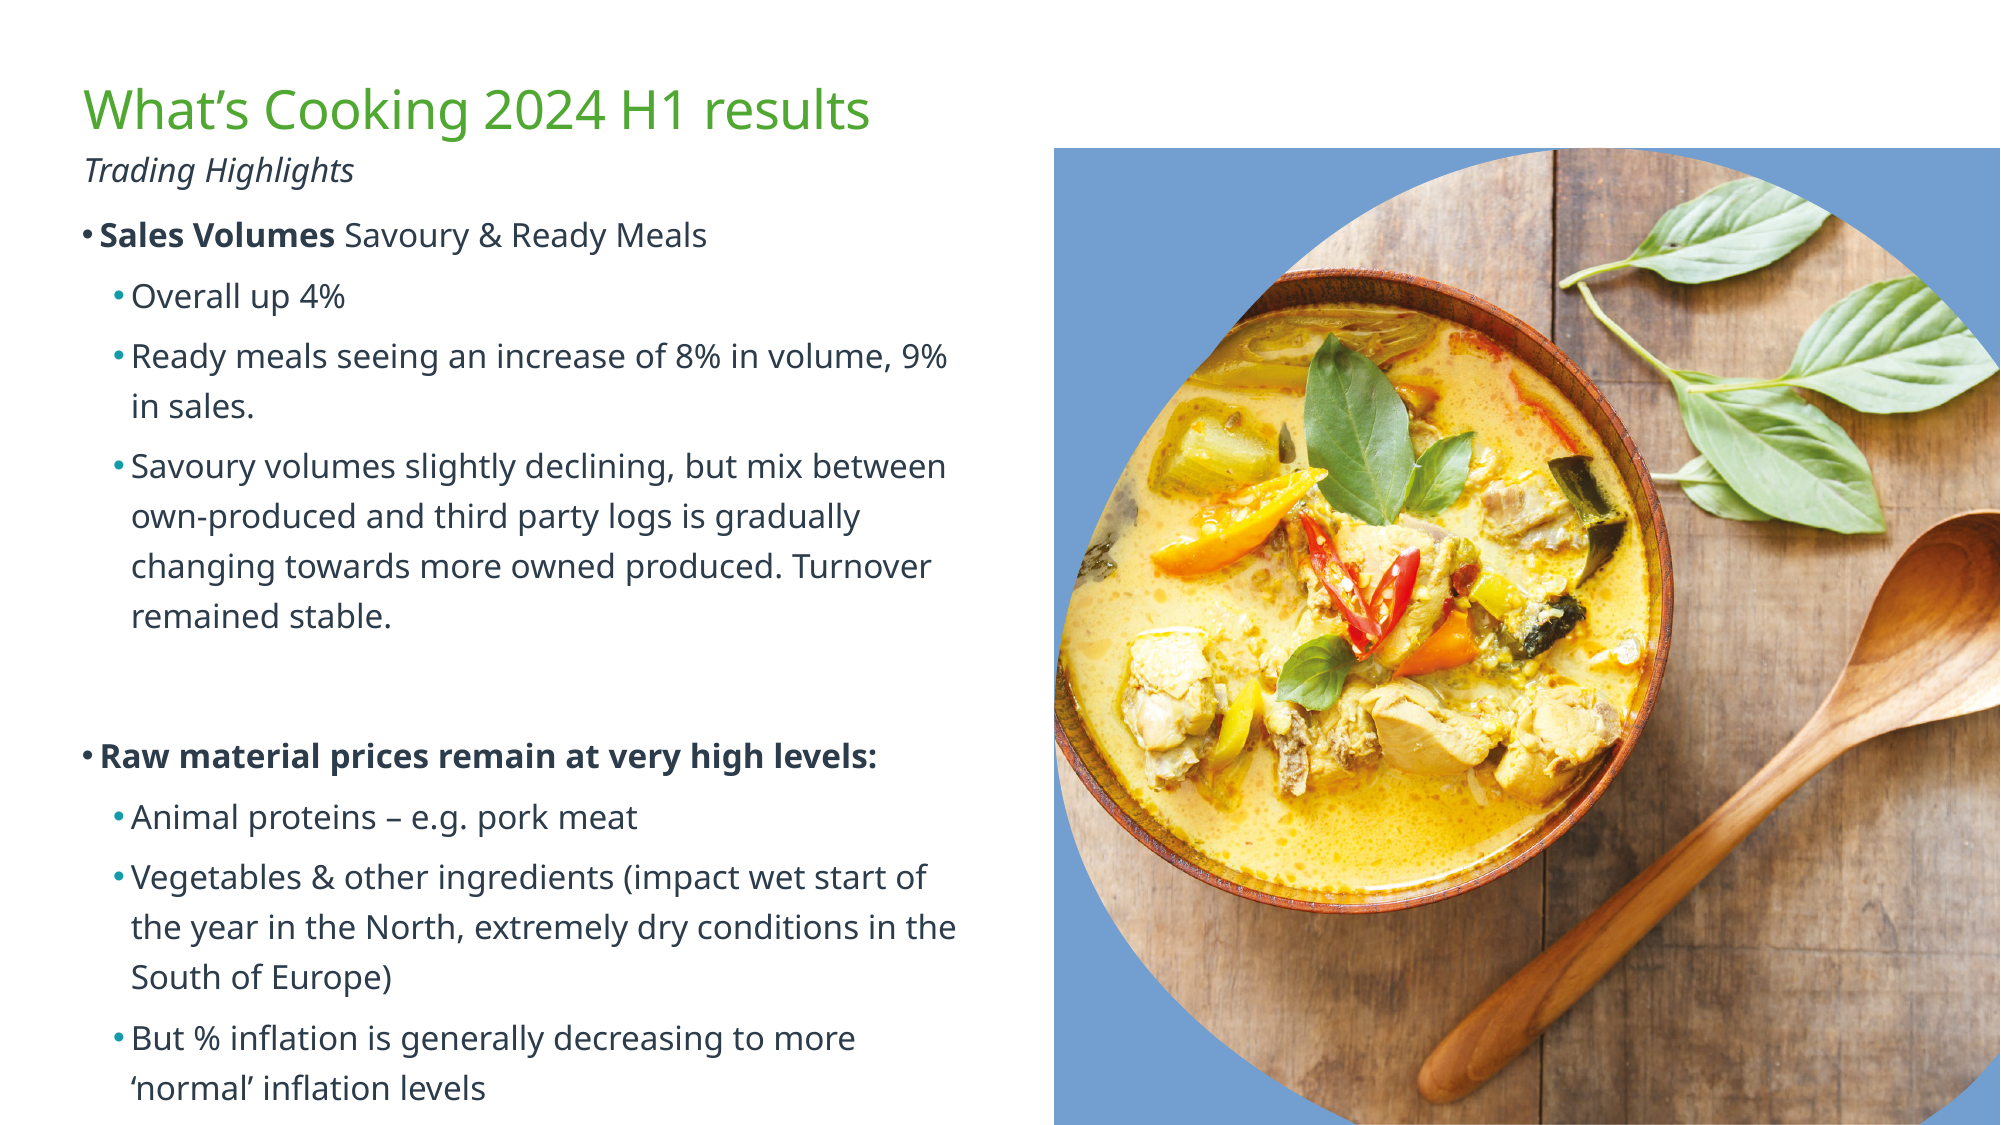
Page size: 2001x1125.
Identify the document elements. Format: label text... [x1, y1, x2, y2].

list Sales Volumes Savoury & Ready Meals Overall up 4% Ready meals seeing an increase of 8% in volume, 9% in sales. Savoury volumes slightly declining, but mix between own-produced and third party logs is gradually changing towards more owned produced. Turnover remained stable. Raw material prices remain at very high levels: Animal proteins – e.g. pork meat Vegetables & other ingredients (impact wet start of the year in the North, extremely dry conditions in the South of Europe) But % inflation is generally decreasing to more ‘normal’ inflation levels [81, 204, 984, 913]
picture [1054, 147, 2000, 1125]
list Trading Highlights [83, 139, 1442, 196]
title What’s Cooking 2024 H1 results [83, 83, 1442, 135]
